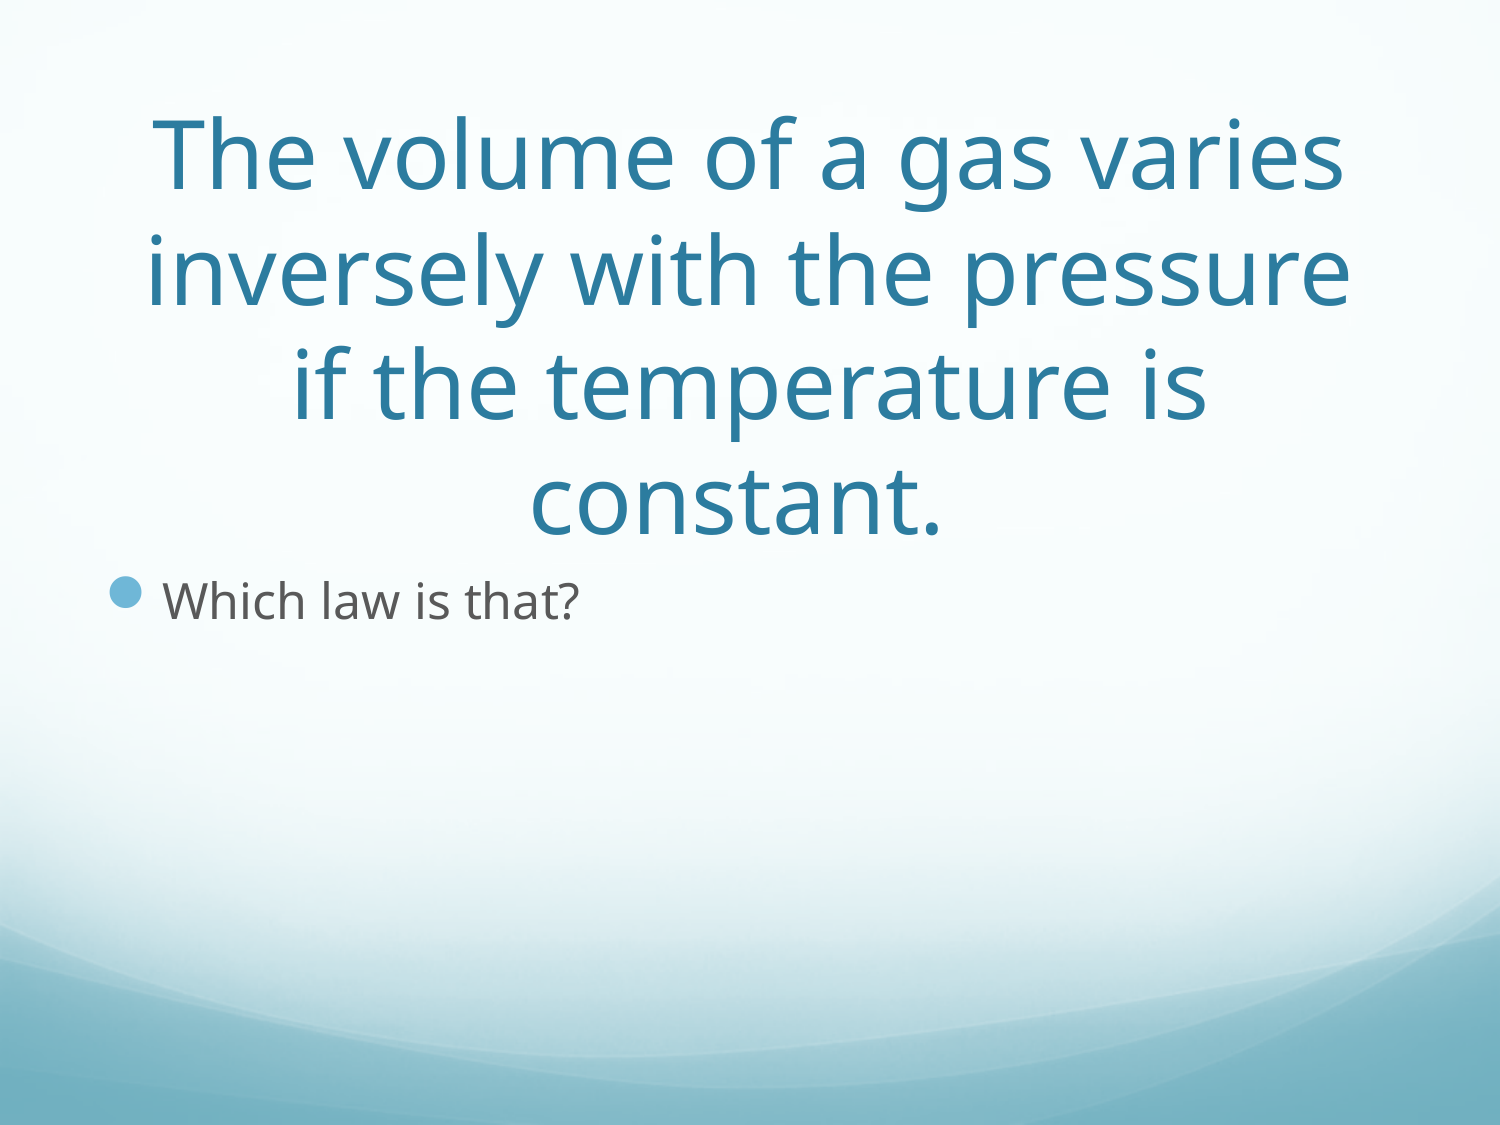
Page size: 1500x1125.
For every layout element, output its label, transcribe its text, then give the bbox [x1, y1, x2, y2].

list Which law is that? [90, 561, 1410, 975]
title The volume of a gas varies inversely with the pressure if the temperature is constant. [90, 17, 1410, 561]
